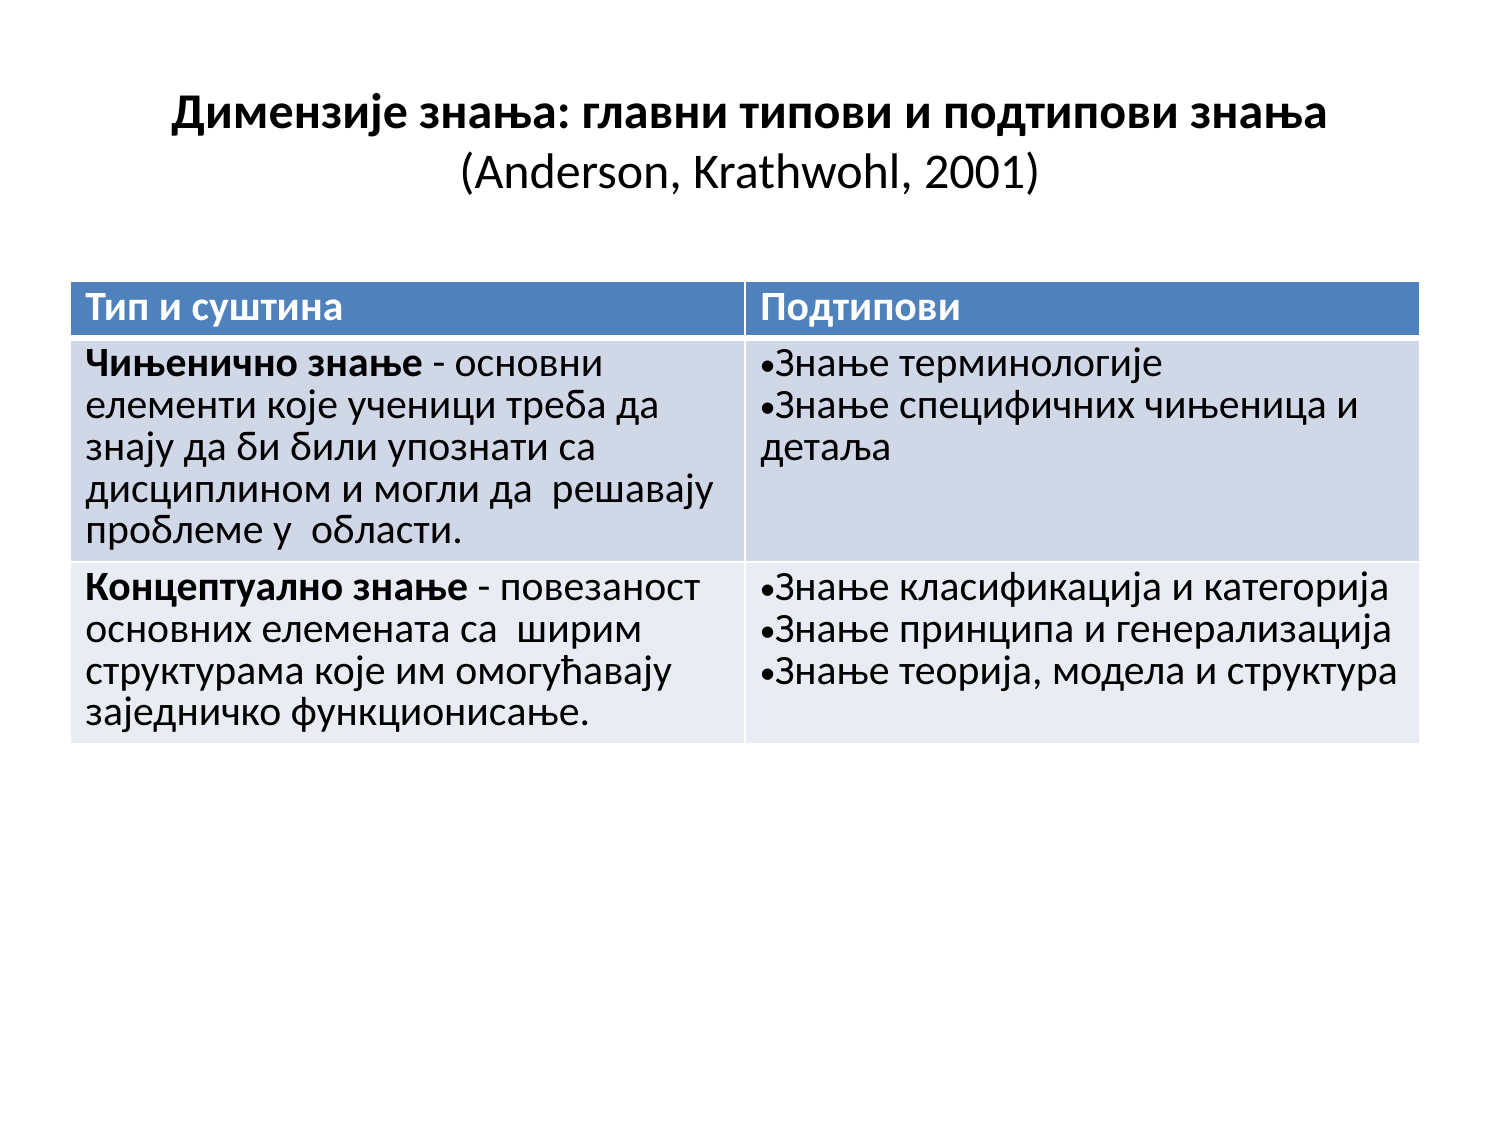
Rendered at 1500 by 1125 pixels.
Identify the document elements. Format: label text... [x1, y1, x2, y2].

table_header Подтипови [746, 282, 1419, 335]
table_cell Концептуално знање - повезаност основних елемената са ширим структурама које им омогућавају заједничко функционисање. [71, 563, 744, 743]
table_cell Чињенично знање - основни елементи које ученици треба да знају да би били упознати са дисциплином и могли да решавају проблеме у области. [71, 341, 744, 561]
title Димензије знања: главни типови и подтипови знања (Anderson, Krathwohl, 2001) [75, 45, 1425, 233]
table_cell Знање класификација и категорија Знање принципа и генерализација Знање теорија, модела и структура [746, 563, 1419, 743]
table_cell Знање терминологије Знање специфичних чињеница и детаља [746, 341, 1419, 561]
table_header Тип и суштина [71, 282, 744, 335]
